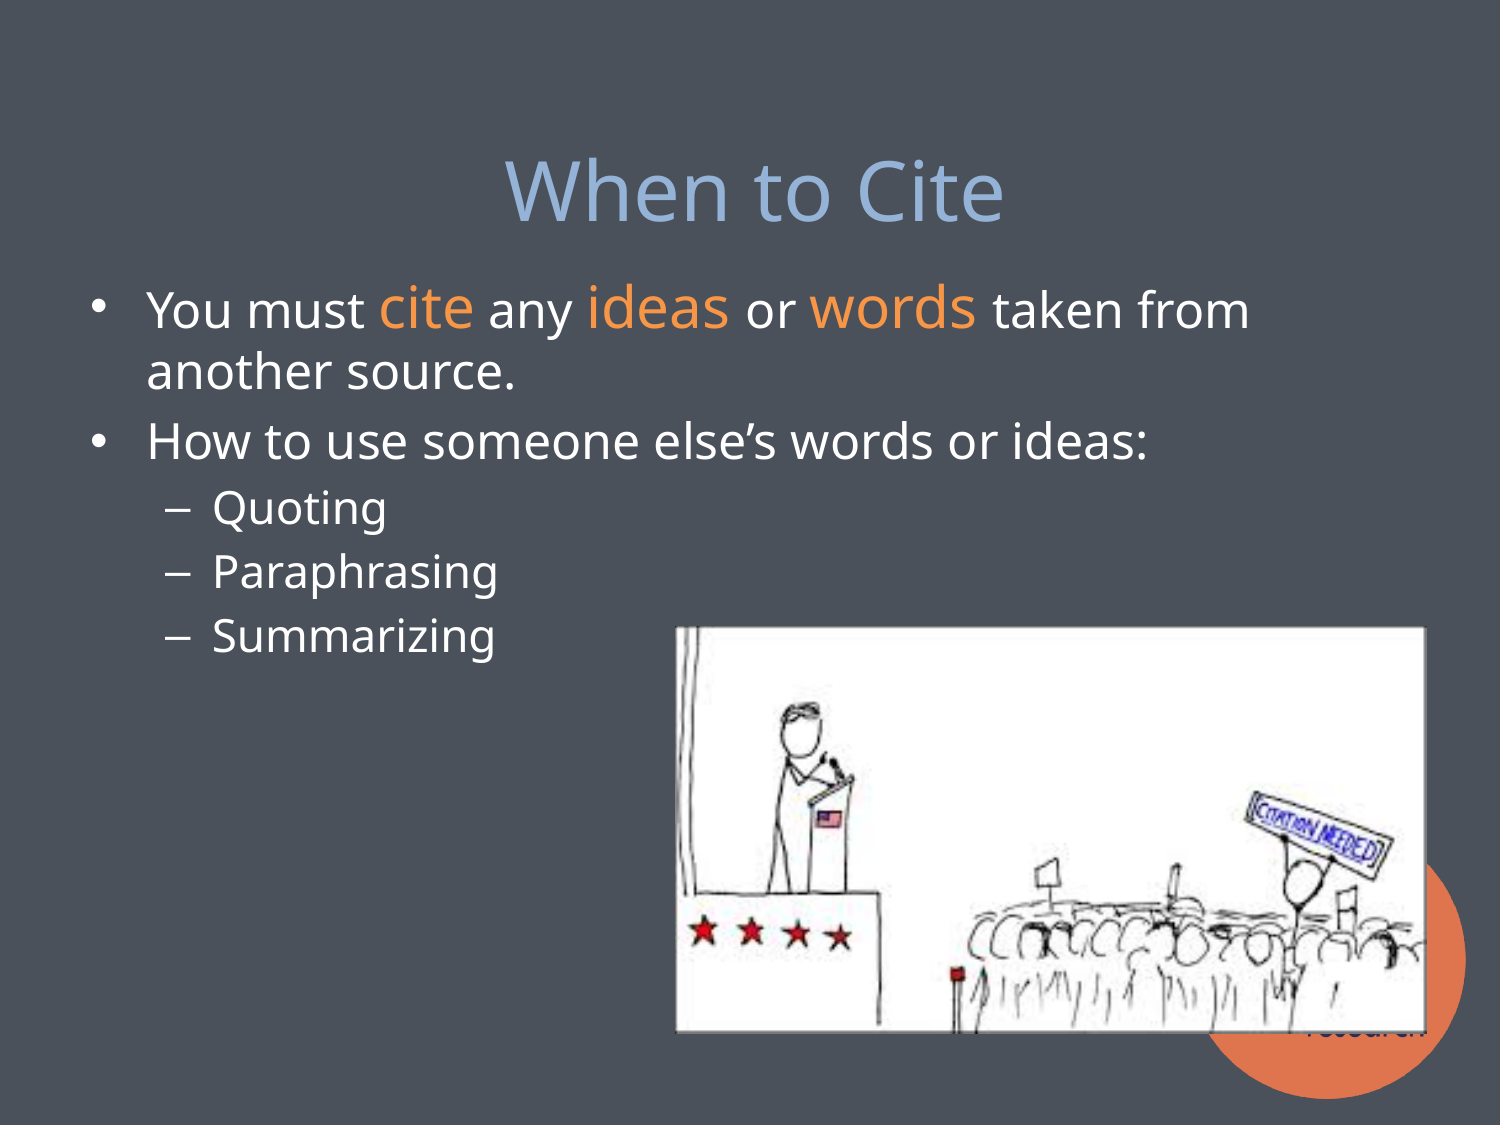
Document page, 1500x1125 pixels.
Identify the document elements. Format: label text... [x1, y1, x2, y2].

list You must cite any ideas or words taken from another source. How to use someone else’s words or ideas: Quoting Paraphrasing Summarizing [75, 262, 1425, 938]
picture [674, 626, 1467, 1100]
title When to Cite [87, 112, 1425, 262]
